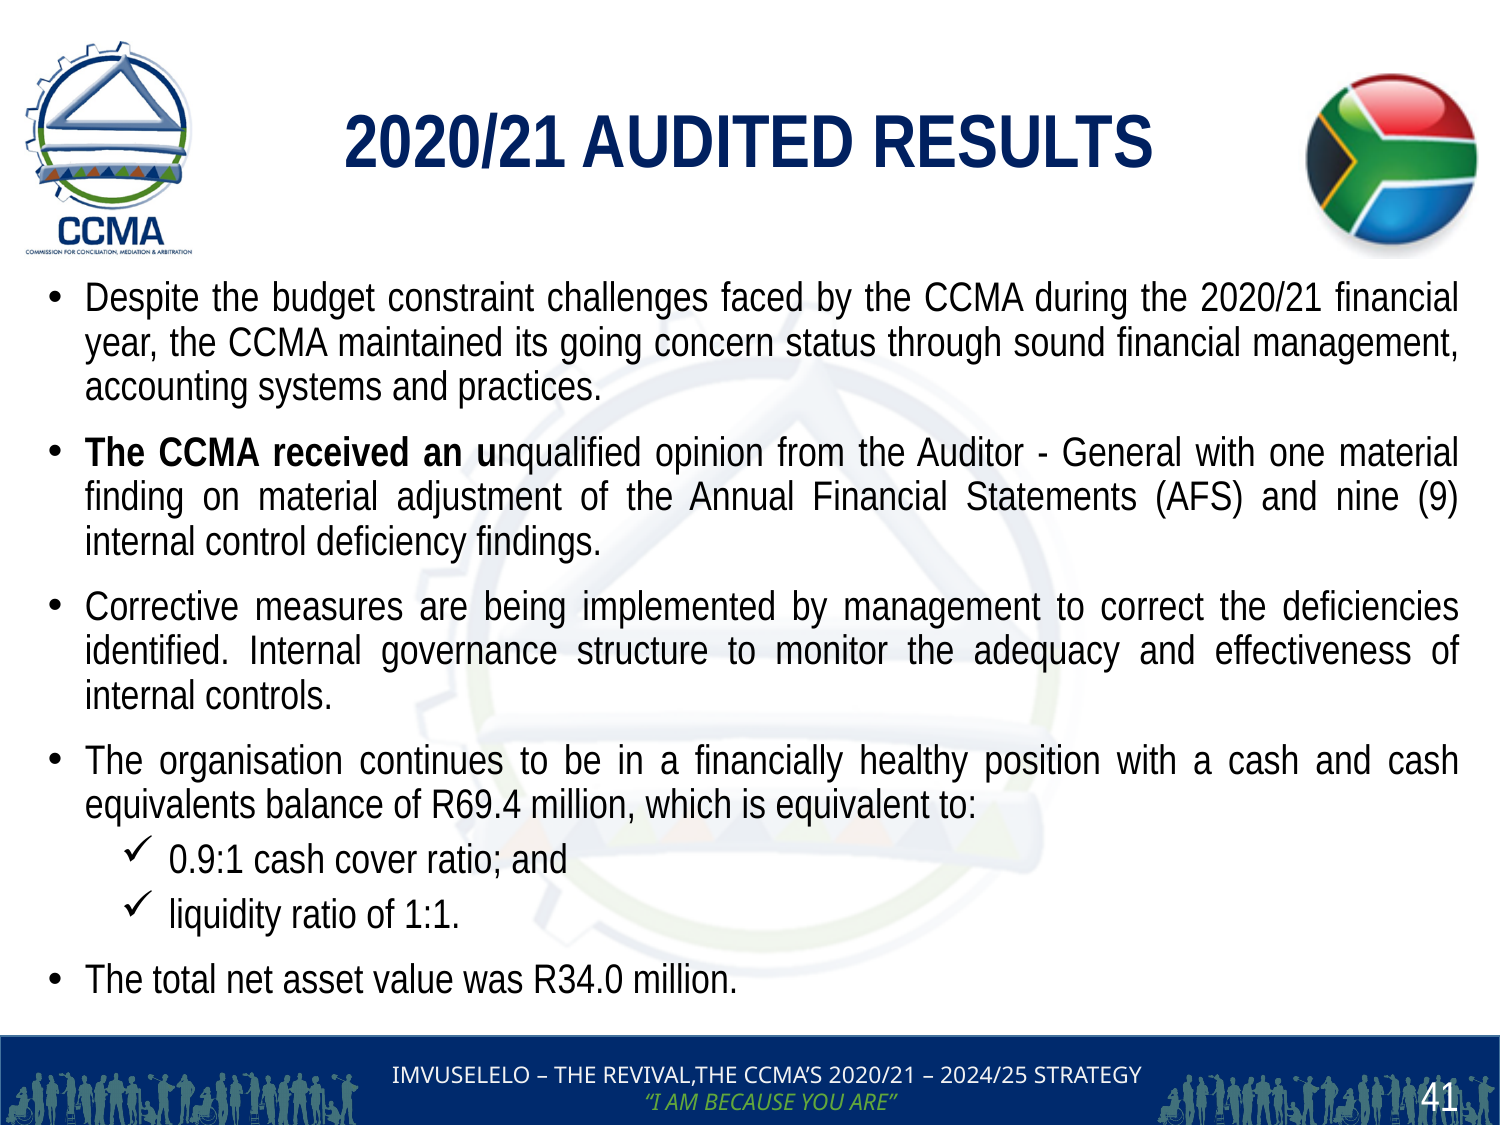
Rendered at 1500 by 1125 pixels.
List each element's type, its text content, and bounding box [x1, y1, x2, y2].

list Despite the budget constraint challenges faced by the CCMA during the 2020/21 financial year, the CCMA maintained its going concern status through sound financial management, accounting systems and practices. The CCMA received an unqualified opinion from the Auditor - General with one material finding on material adjustment of the Annual Financial Statements (AFS) and nine (9) internal control deficiency findings. Corrective measures are being implemented by management to correct the deficiencies identified. Internal governance structure to monitor the adequacy and effectiveness of internal controls. The organisation continues to be in a financially healthy position with a cash and cash equivalents balance of R69.4 million, which is equivalent to: 0.9:1 cash cover ratio; and liquidity ratio of 1:1. The total net asset value was R34.0 million. [32, 268, 1474, 1014]
picture [1298, 72, 1485, 259]
title 2020/21 AUDITED RESULTS [195, 59, 1305, 227]
picture [24, 41, 193, 259]
slide_number 41 [1136, 1065, 1474, 1125]
